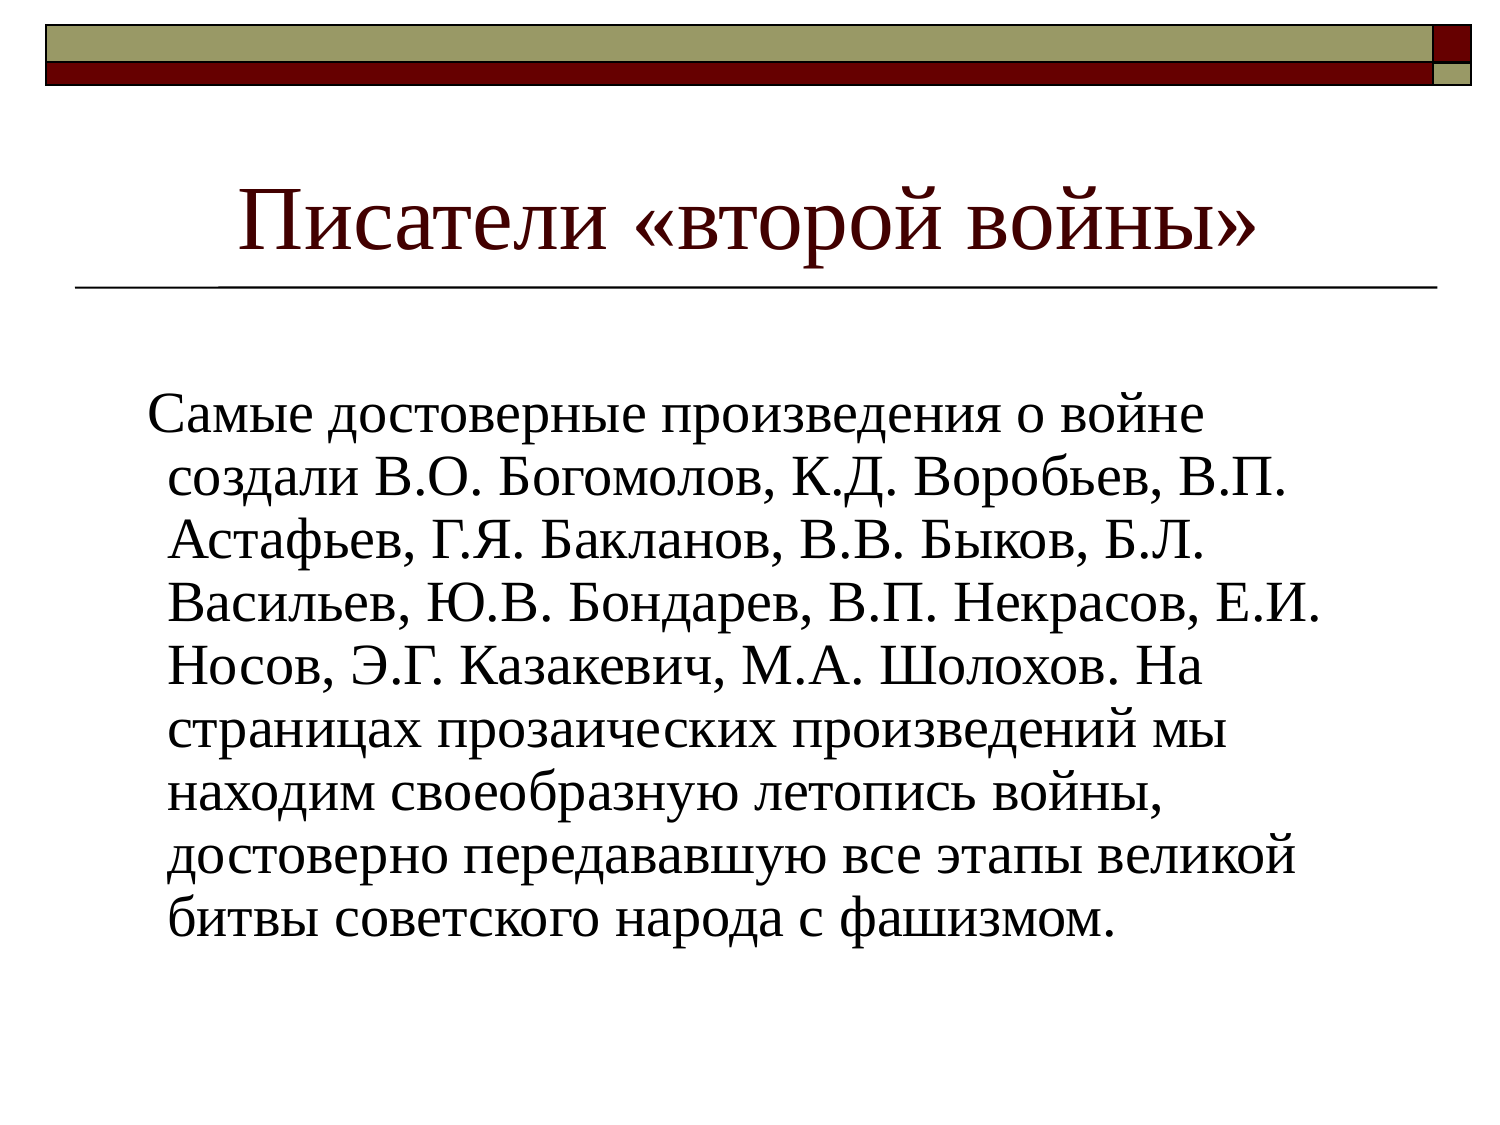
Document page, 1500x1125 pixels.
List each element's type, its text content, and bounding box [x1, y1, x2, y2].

title Писатели «второй войны» [75, 87, 1425, 275]
list Самые достоверные произведения о войне создали В.О. Богомолов, К.Д. Воробьев, В.П. Астафьев, Г.Я. Бакланов, В.В. Быков, Б.Л. Васильев, Ю.В. Бондарев, В.П. Некрасов, Е.И. Носов, Э.Г. Казакевич, М.А. Шолохов. На страницах прозаических произведений мы находим своеобразную летопись войны, достоверно передававшую все этапы великой битвы советского народа с фашизмом. [75, 299, 1425, 1006]
